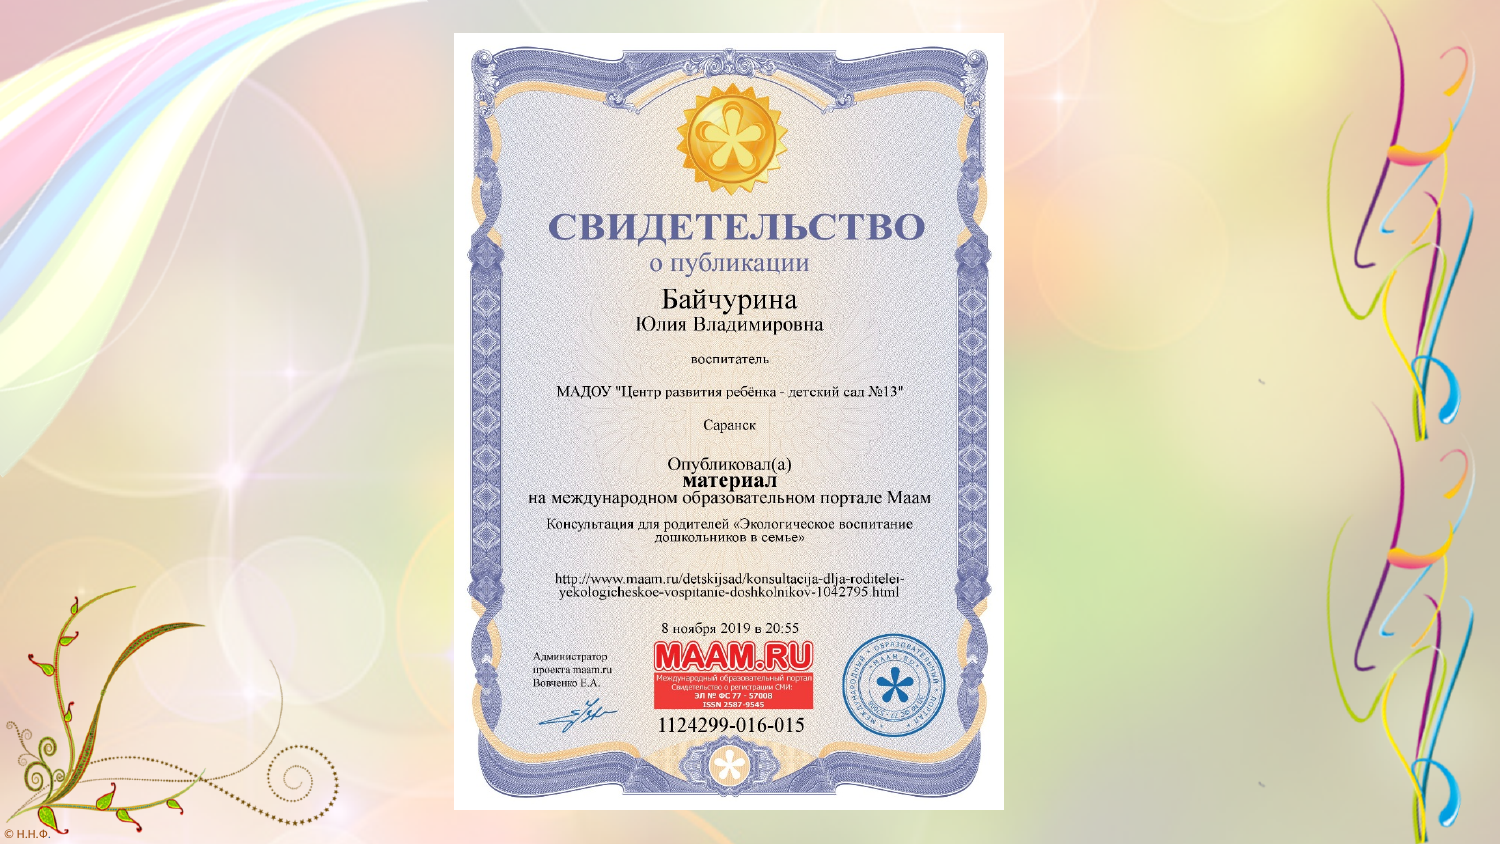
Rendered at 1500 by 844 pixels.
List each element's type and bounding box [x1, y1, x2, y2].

text_box [1005, 33, 1425, 175]
text_box [74, 33, 453, 175]
picture [0, 0, 1500, 844]
